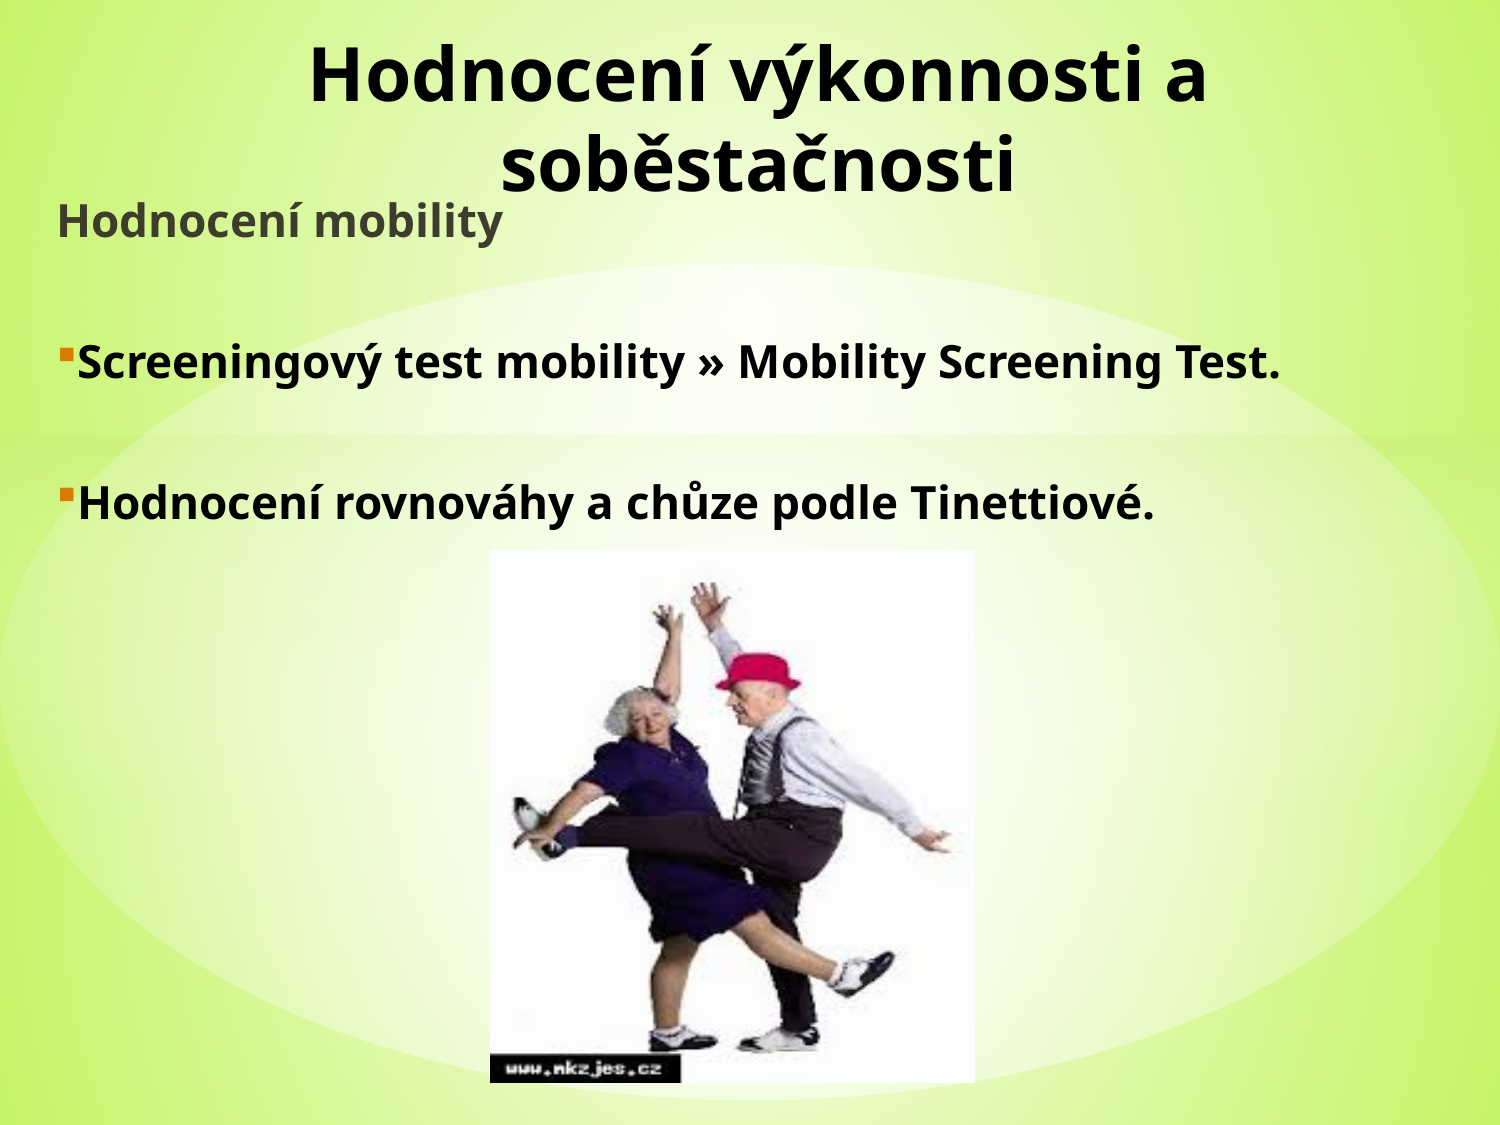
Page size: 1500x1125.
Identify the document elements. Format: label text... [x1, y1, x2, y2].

subtitle Hodnocení mobility Screeningový test mobility » Mobility Screening Test. Hodnocení rovnováhy a chůze podle Tinettiové. [41, 185, 1447, 1071]
title Hodnocení výkonnosti a soběstačnosti [29, 19, 1459, 185]
picture [489, 550, 975, 1083]
